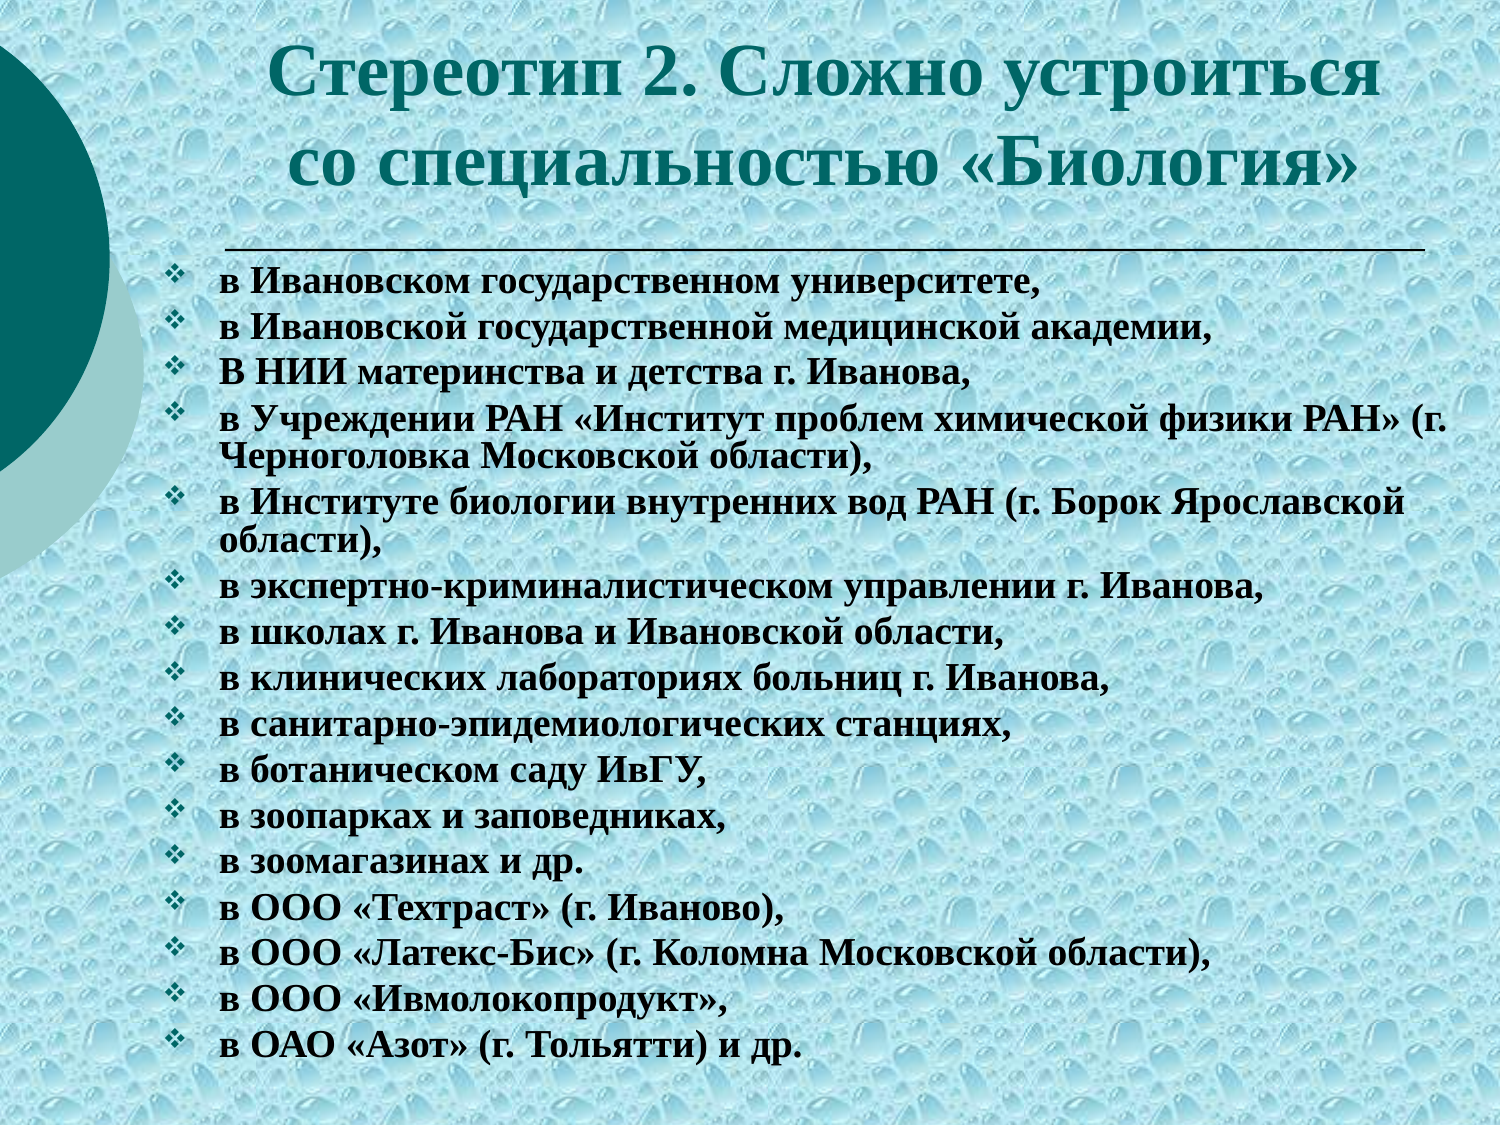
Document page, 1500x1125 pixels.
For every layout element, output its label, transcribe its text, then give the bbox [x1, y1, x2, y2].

title Стереотип 2. Сложно устроиться со специальностью «Биология» [224, 54, 1425, 209]
list в Ивановском государственном университете, в Ивановской государственной медицинской академии, В НИИ материнства и детства г. Иванова, в Учреждении РАН «Институт проблем химической физики РАН» (г. Черноголовка Московской области), в Институте биологии внутренних вод РАН (г. Борок Ярославской области), в экспертно-криминалистическом управлении г. Иванова, в школах г. Иванова и Ивановской области, в клинических лабораториях больниц г. Иванова, в санитарно-эпидемиологических станциях, в ботаническом саду ИвГУ, в зоопарках и заповедниках, в зоомагазинах и др. в ООО «Техтраст» (г. Иваново), в ООО «Латекс-Бис» (г. Коломна Московской области), в ООО «Ивмолокопродукт», в ОАО «Азот» (г. Тольятти) и др. [147, 255, 1500, 1107]
picture [0, 0, 1500, 1125]
